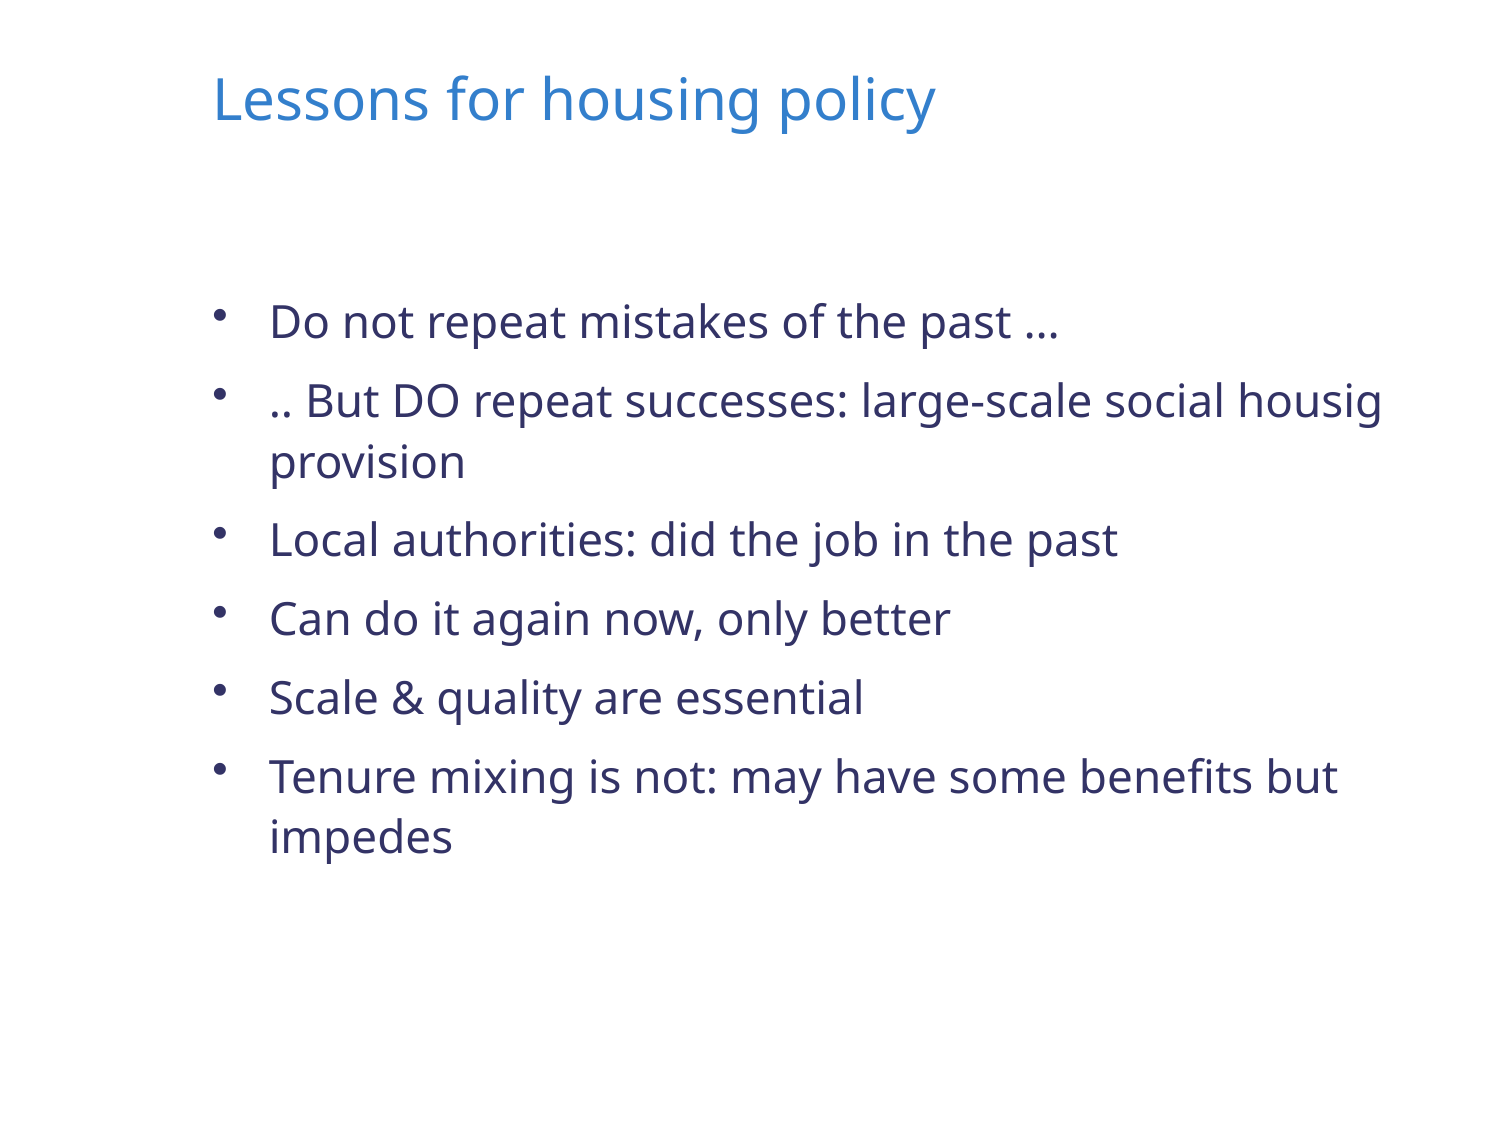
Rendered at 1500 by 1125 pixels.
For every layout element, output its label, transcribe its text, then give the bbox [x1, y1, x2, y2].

title Lessons for housing policy [212, 55, 1429, 185]
list Do not repeat mistakes of the past … .. But DO repeat successes: large-scale social housig provision Local authorities: did the job in the past Can do it again now, only better Scale & quality are essential Tenure mixing is not: may have some benefits but impedes [212, 287, 1429, 1051]
